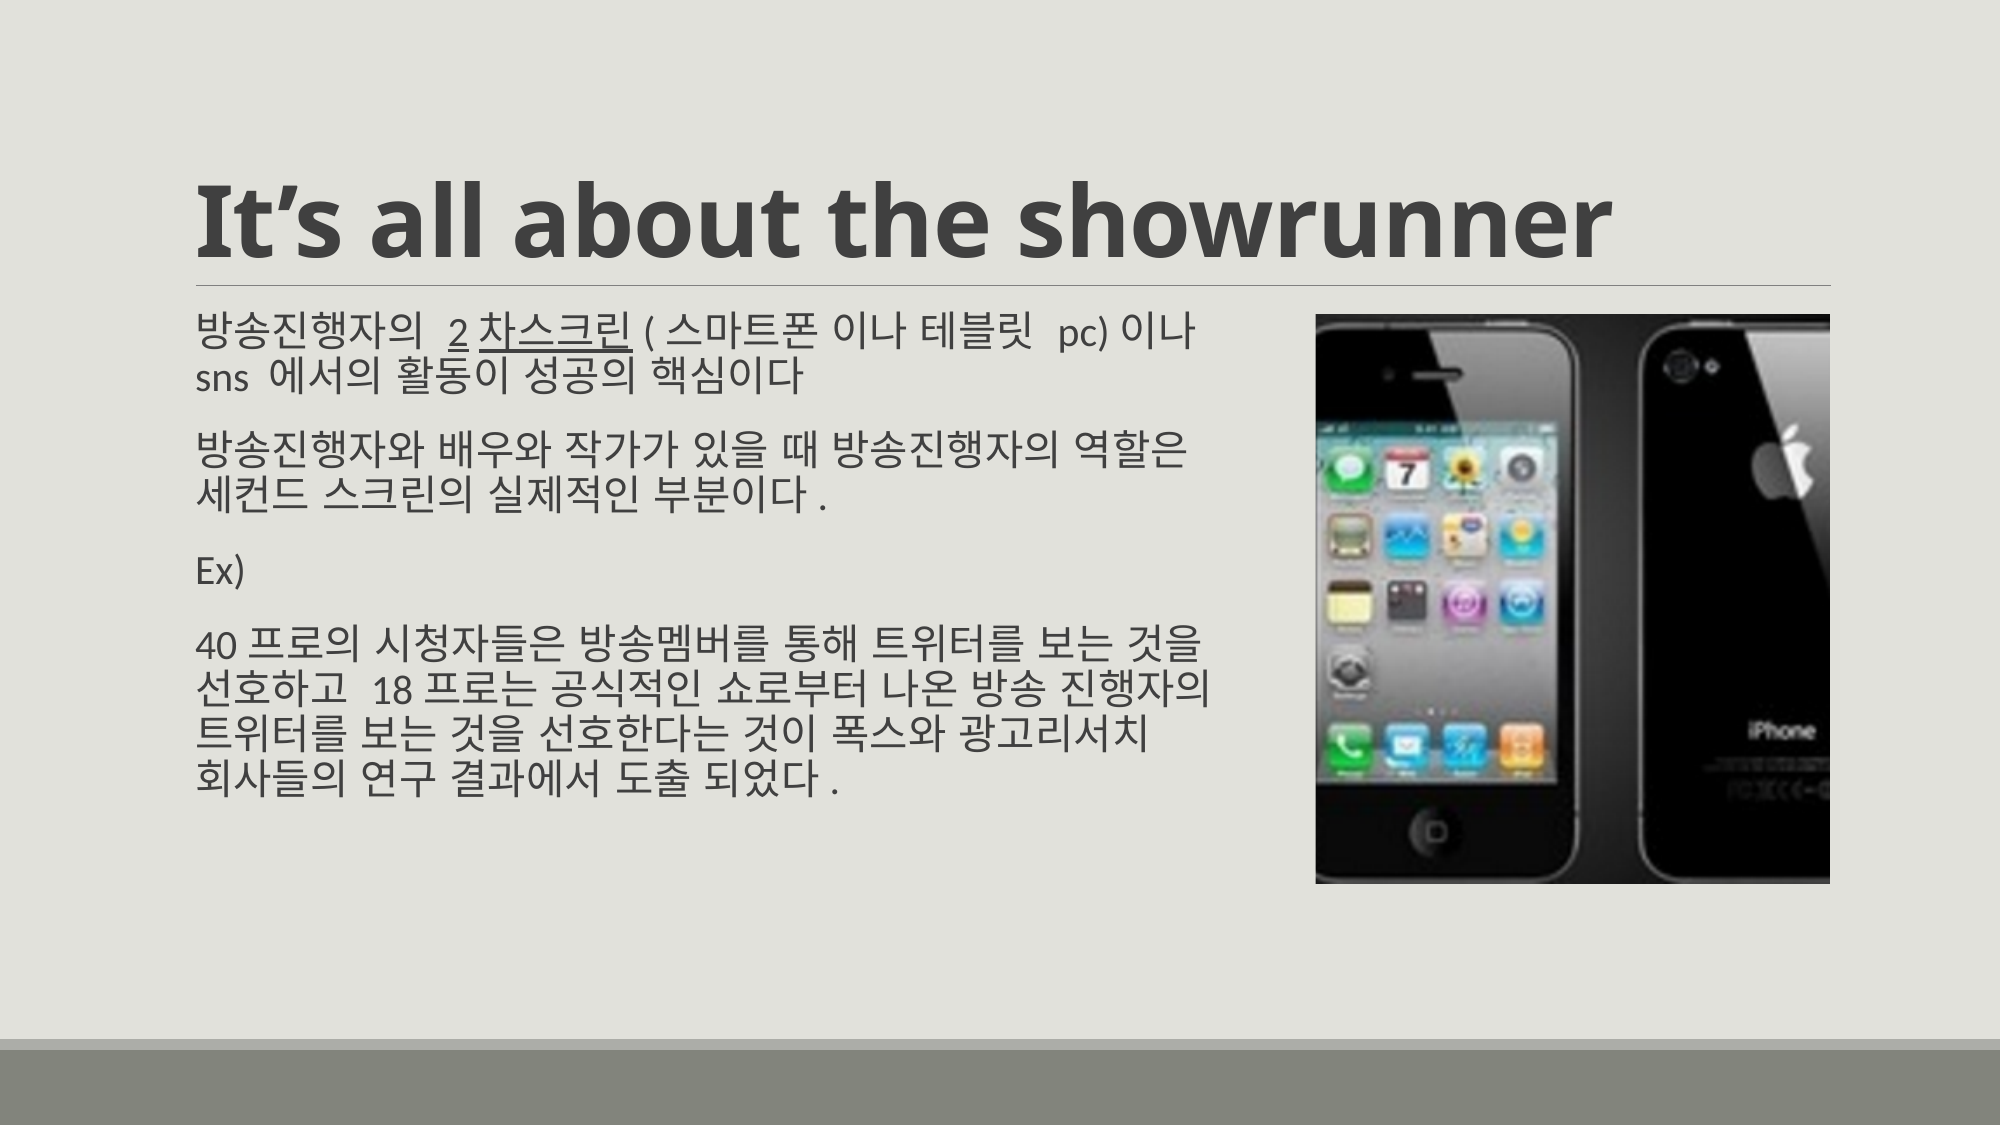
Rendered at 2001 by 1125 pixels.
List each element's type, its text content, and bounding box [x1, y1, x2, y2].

picture [1315, 313, 1831, 885]
list 방송진행자의 2차스크린(스마트폰 이나 테블릿 pc)이나 sns 에서의 활동이 성공의 핵심이다 방송진행자와 배우와 작가가 있을 때 방송진행자의 역할은 세컨드 스크린의 실제적인 부분이다. Ex) 40프로의 시청자들은 방송멤버를 통해 트위터를 보는 것을 선호하고 18프로는 공식적인 쇼로부터 나온 방송 진행자의 트위터를 보는 것을 선호한다는 것이 폭스와 광고리서치 회사들의 연구 결과에서 도출 되었다. [180, 302, 1239, 963]
title It’s all about the showrunner [180, 47, 1830, 285]
